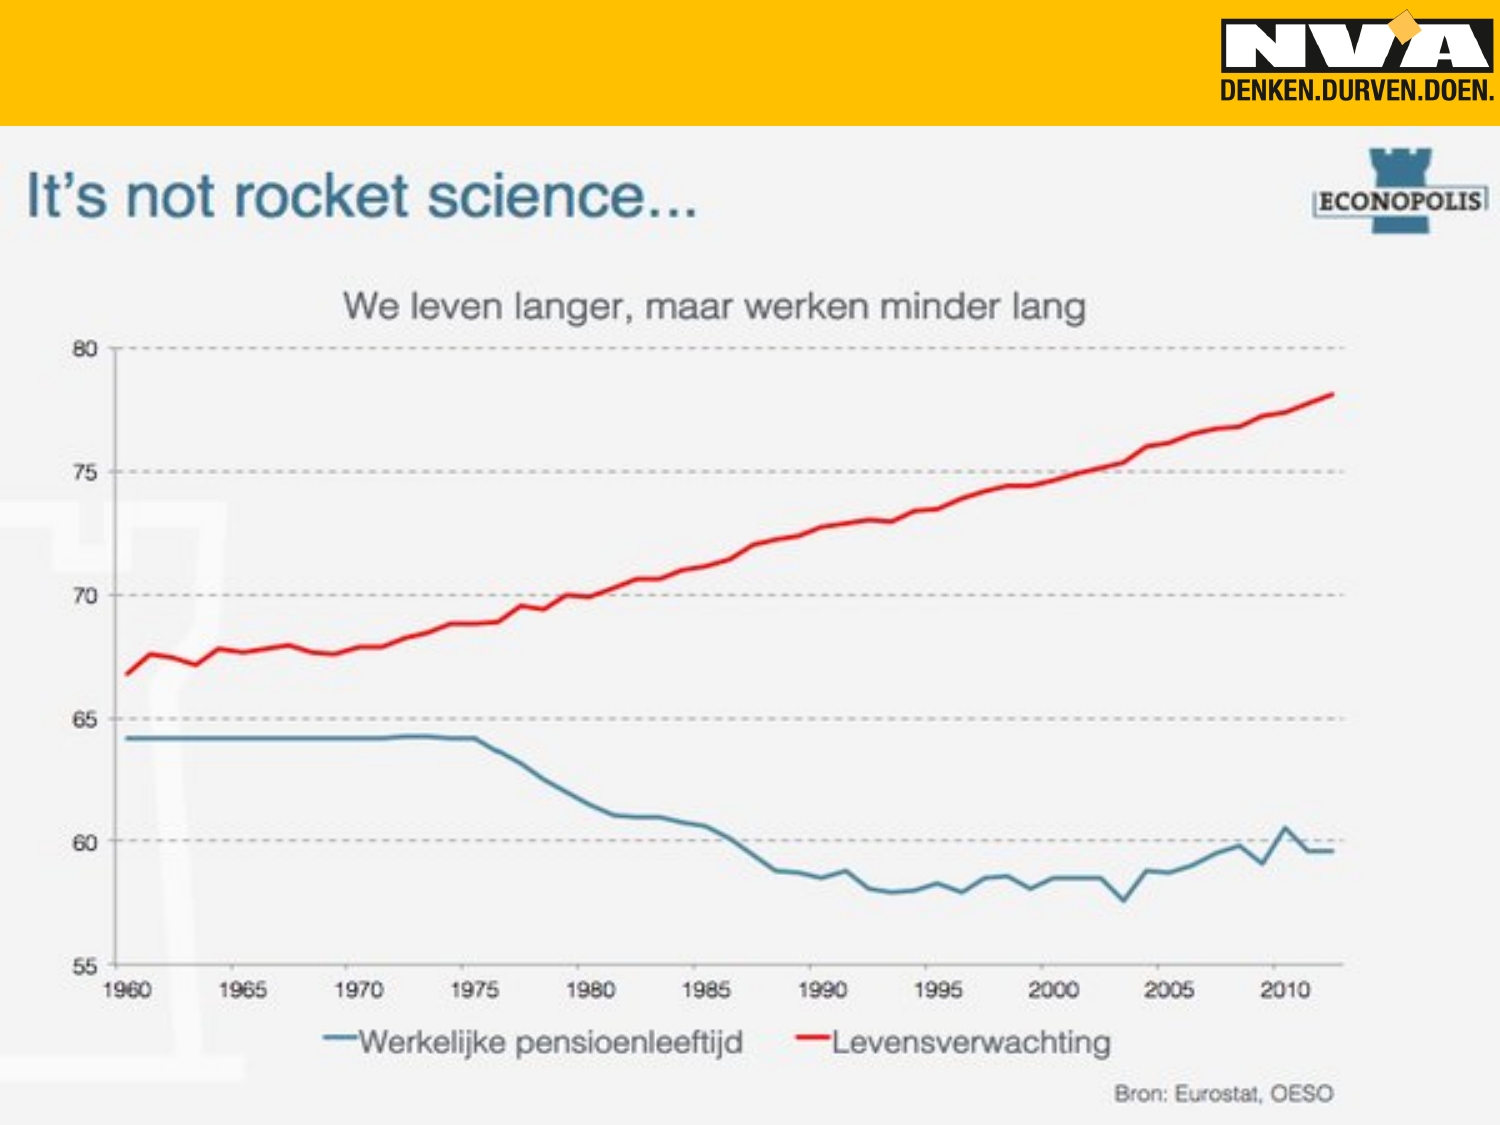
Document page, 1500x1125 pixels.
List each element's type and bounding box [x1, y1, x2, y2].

text_box [0, 0, 1500, 125]
picture [0, 125, 1500, 1125]
picture [1208, 9, 1500, 112]
